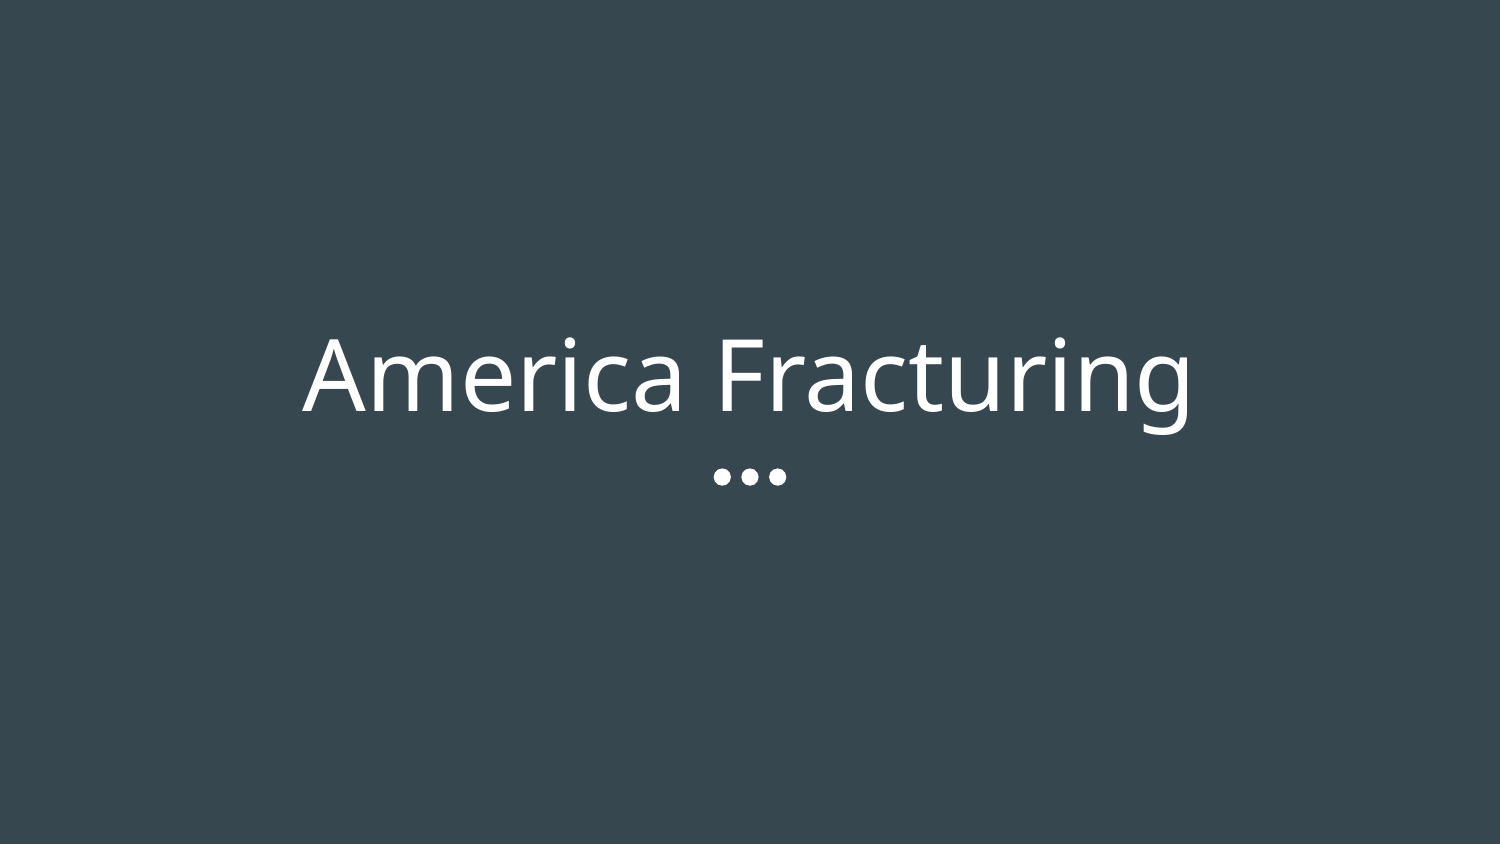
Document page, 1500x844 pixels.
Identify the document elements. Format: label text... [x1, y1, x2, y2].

title America Fracturing [110, 162, 1390, 447]
